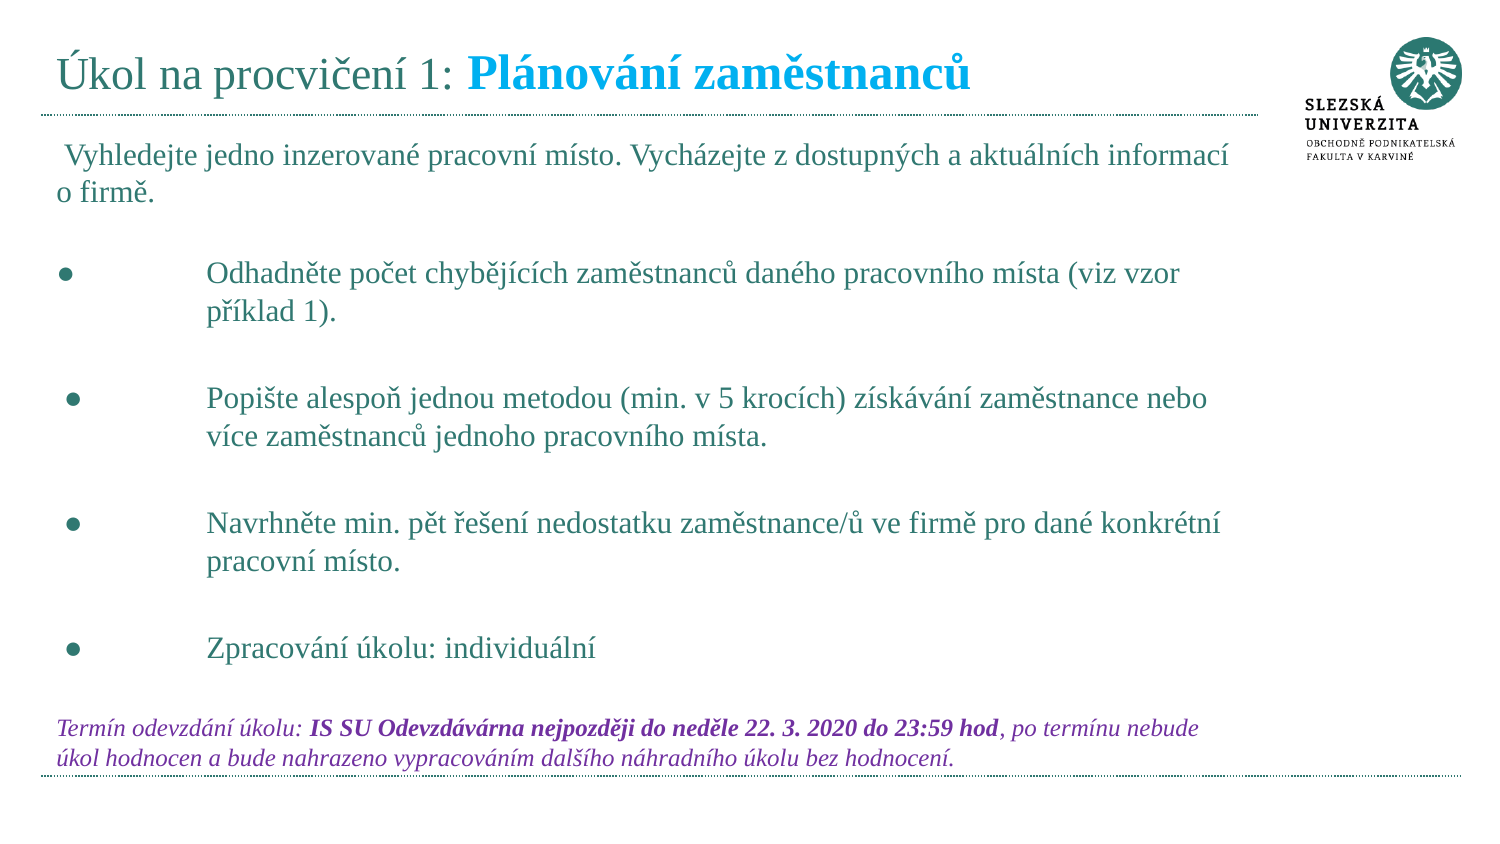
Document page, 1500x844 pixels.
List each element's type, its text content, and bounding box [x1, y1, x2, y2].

text_box Vyhledejte jedno inzerované pracovní místo. Vycházejte z dostupných a aktuálních informací o firmě. ● Odhadněte počet chybějících zaměstnanců daného pracovního místa (viz vzor příklad 1). ● Popište alespoň jednou metodou (min. v 5 krocích) získávání zaměstnance nebo více zaměstnanců jednoho pracovního místa. ● Navrhněte min. pět řešení nedostatku zaměstnance/ů ve firmě pro dané konkrétní pracovní místo. ● Zpracování úkolu: individuální Termín odevzdání úkolu: IS SU Odevzdávárna nejpozději do neděle 22. 3. 2020 do 23:59 hod, po termínu nebude úkol hodnocen a bude nahrazeno vypracováním dalšího náhradního úkolu bez hodnocení. [41, 126, 1258, 635]
picture [1305, 37, 1462, 160]
title Úkol na procvičení 1: Plánování zaměstnanců [41, 32, 1377, 116]
